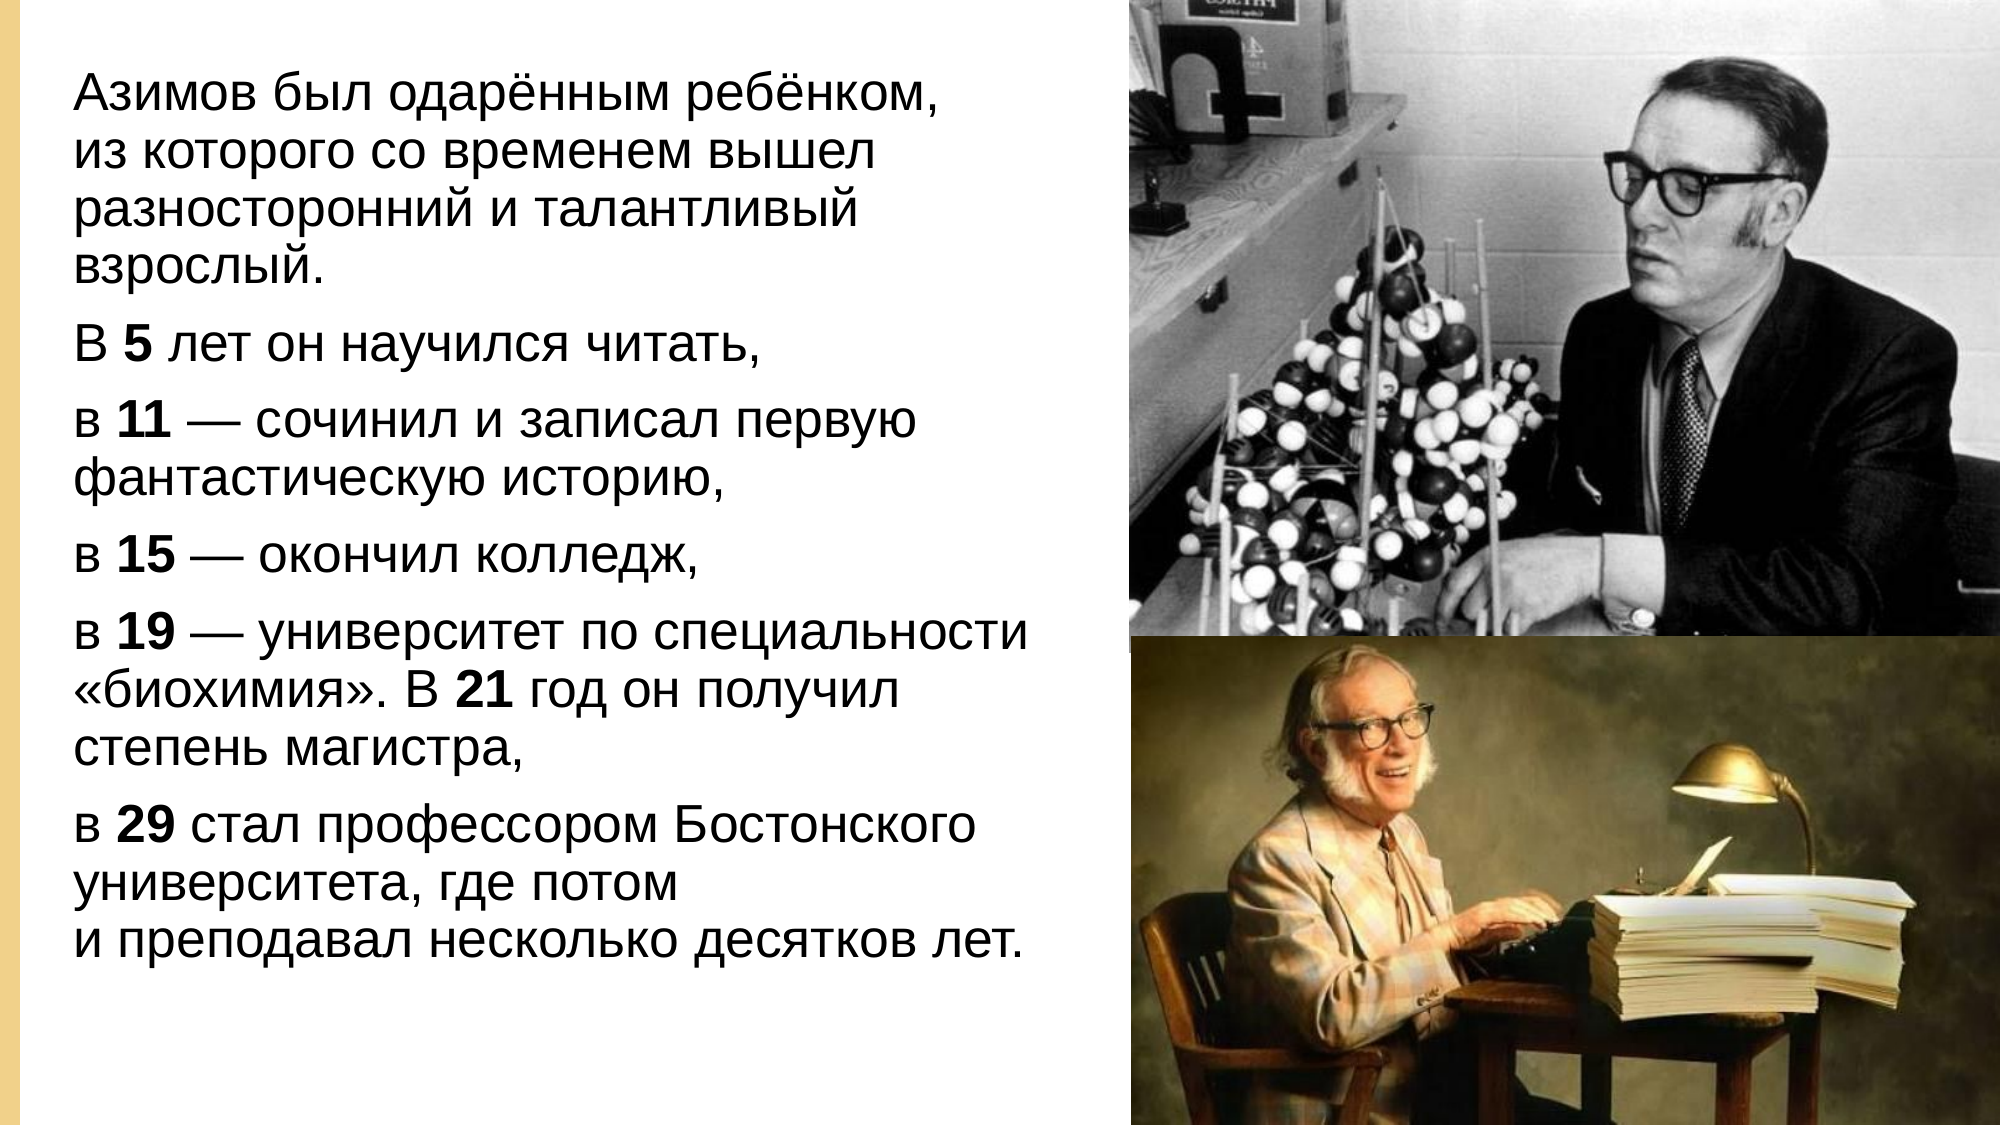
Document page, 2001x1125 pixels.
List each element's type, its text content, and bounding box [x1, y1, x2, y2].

picture [1129, 0, 2000, 1125]
list Азимов был одарённым ребёнком, из которого со временем вышел разносторонний и талантливый взрослый. В 5 лет он научился читать, в 11 — сочинил и записал первую фантастическую историю, в 15 — окончил колледж, в 19 — университет по специальности «биохимия». В 21 год он получил степень магистра, в 29 стал профессором Бостонского университета, где потом и преподавал несколько десятков лет. [58, 56, 1046, 1084]
